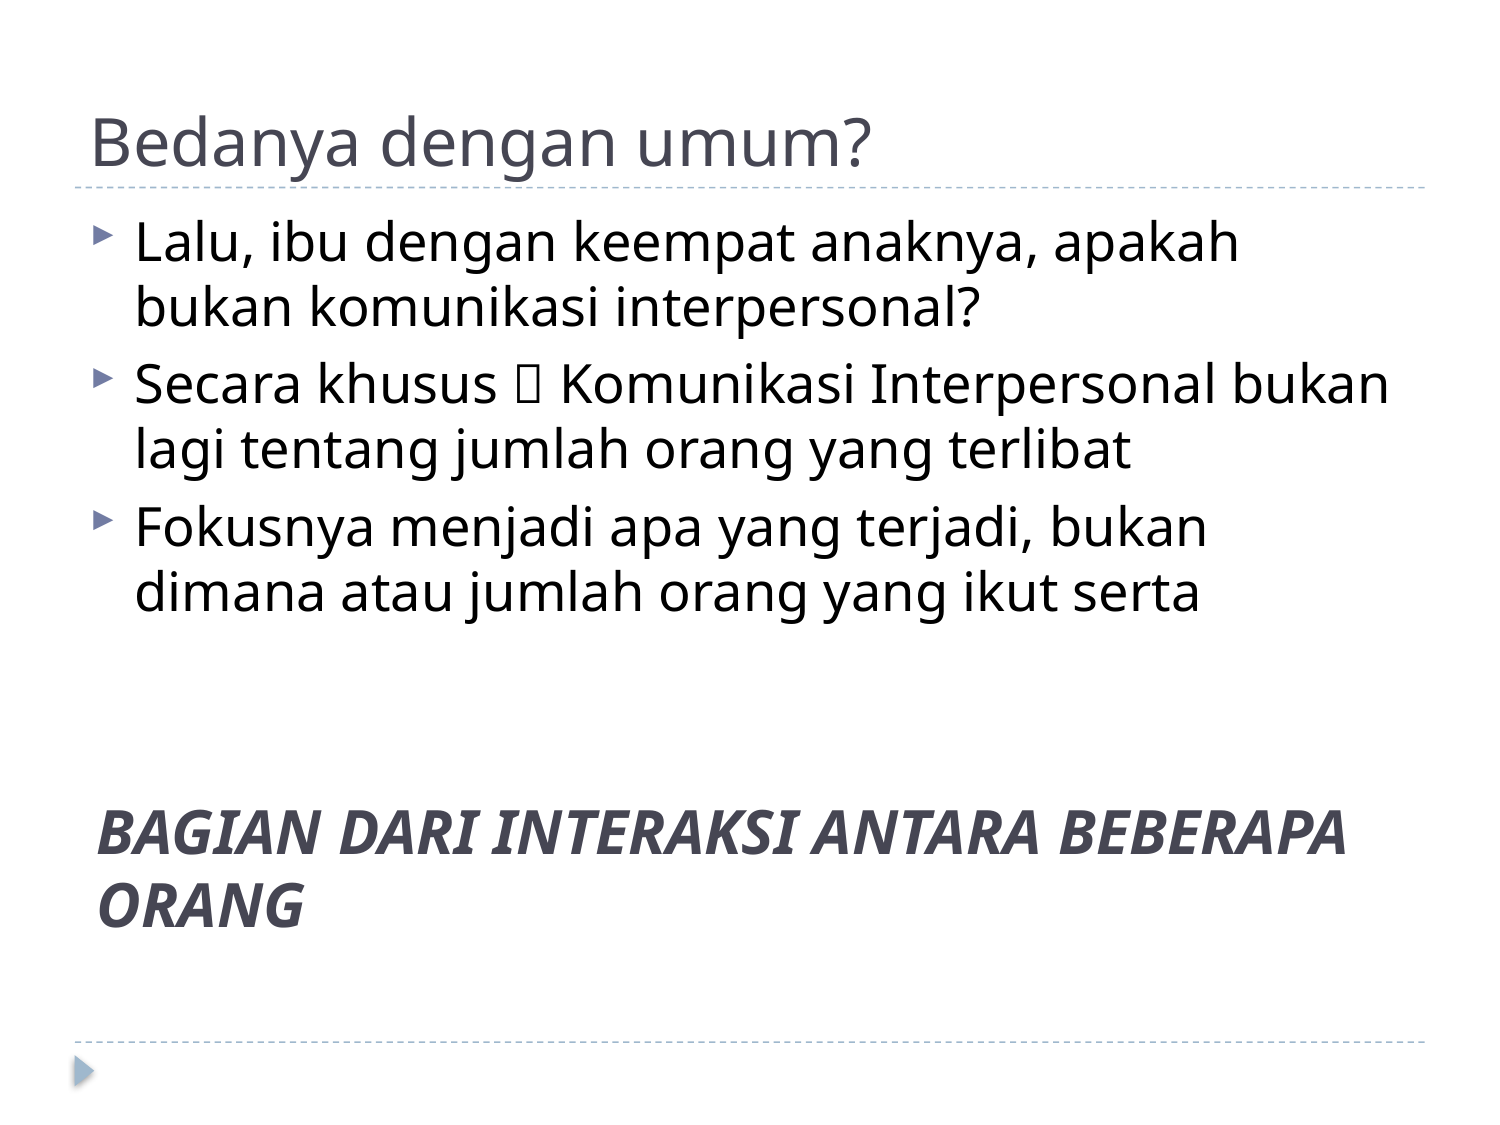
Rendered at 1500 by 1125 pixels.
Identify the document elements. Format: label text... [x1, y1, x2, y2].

list Lalu, ibu dengan keempat anaknya, apakah bukan komunikasi interpersonal? Secara khusus  Komunikasi Interpersonal bukan lagi tentang jumlah orang yang terlibat Fokusnya menjadi apa yang terjadi, bukan dimana atau jumlah orang yang ikut serta [75, 200, 1425, 727]
text_box BAGIAN DARI INTERAKSI ANTARA BEBERAPA ORANG [81, 785, 1432, 948]
title Bedanya dengan umum? [75, 24, 1425, 188]
